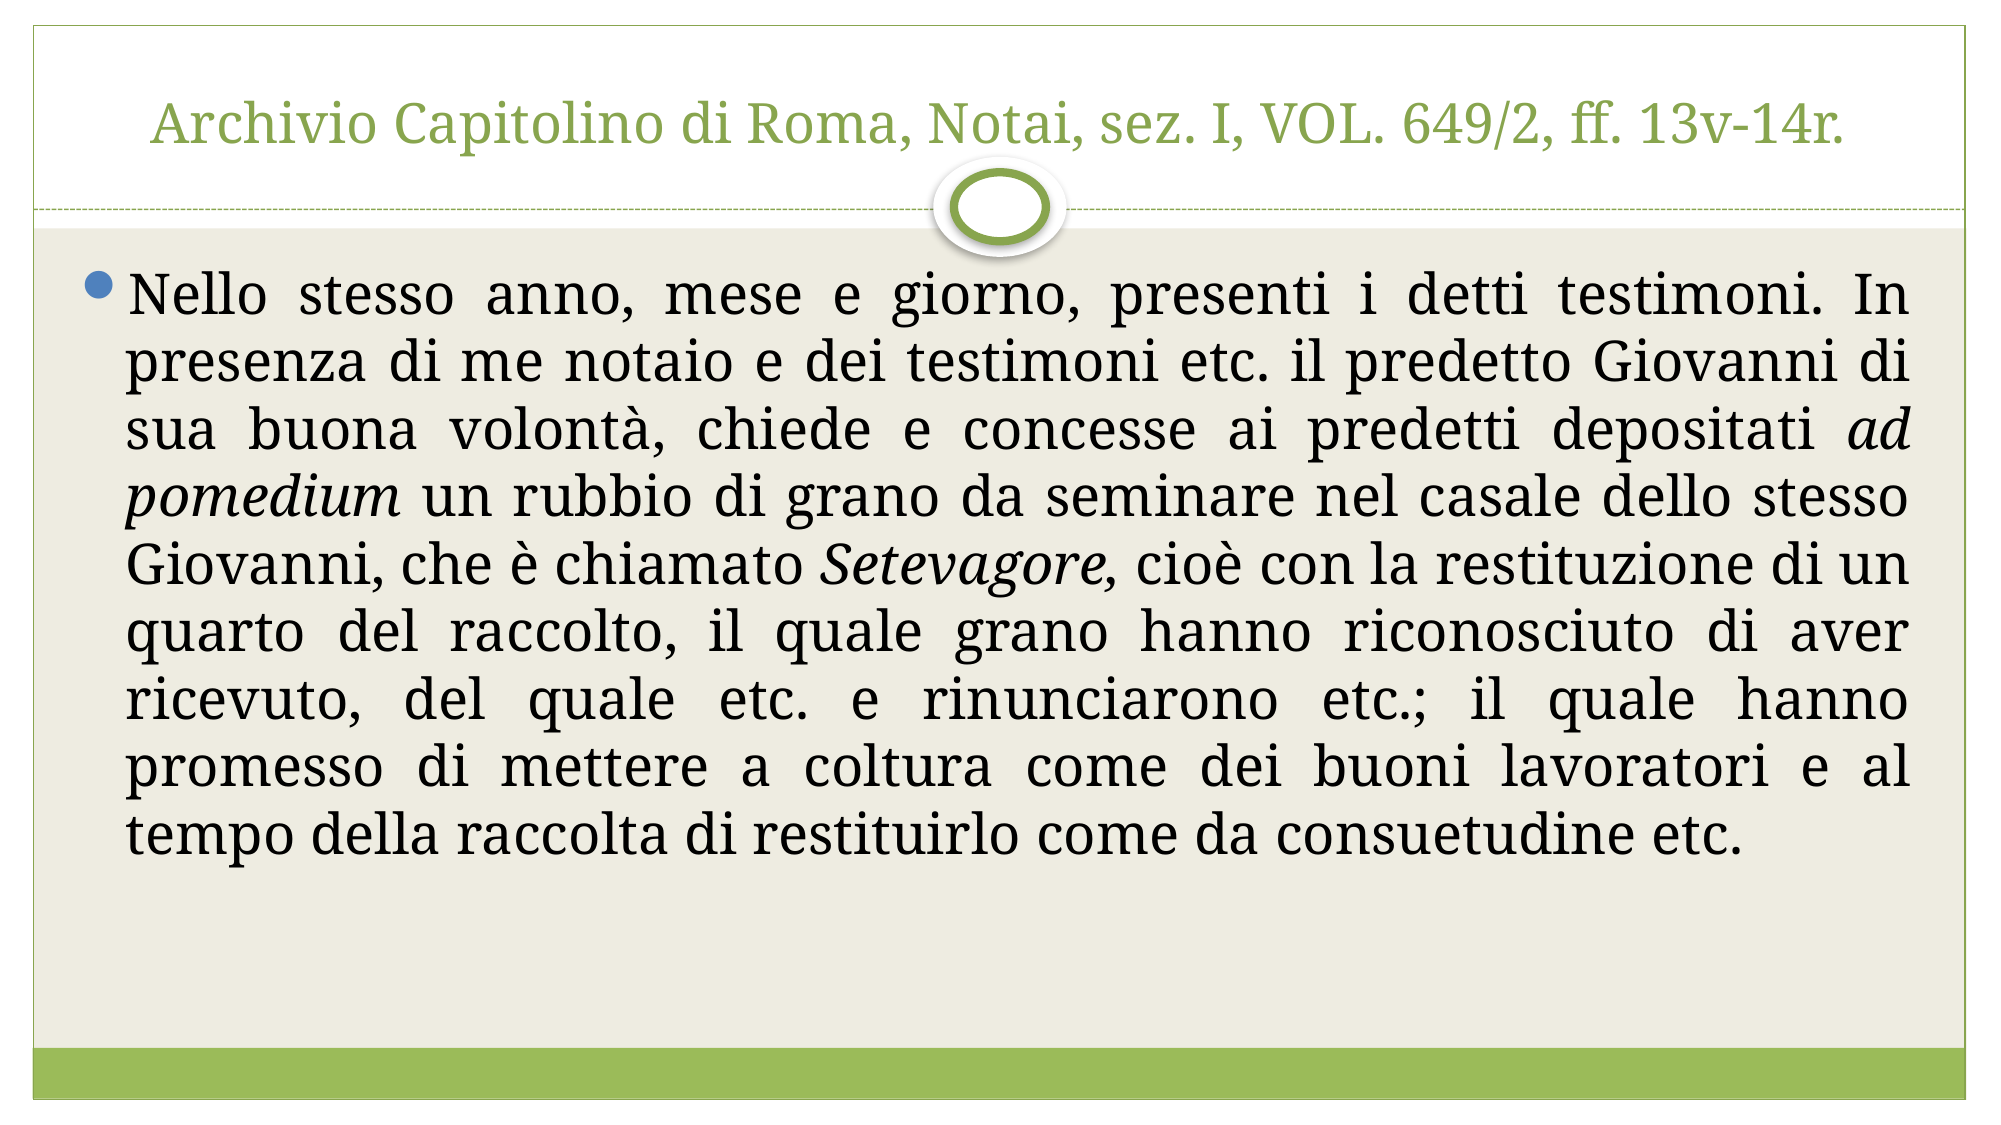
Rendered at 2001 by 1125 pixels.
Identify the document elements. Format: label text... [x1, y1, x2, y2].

title Archivio Capitolino di Roma, Notai, sez. I, VOL. 649/2, ff. 13v-14r. [66, 37, 1933, 162]
list Nello stesso anno, mese e giorno, presenti i detti testimoni. In presenza di me notaio e dei testimoni etc. il predetto Giovanni di sua buona volontà, chiede e concesse ai predetti depositati ad pomedium un rubbio di grano da seminare nel casale dello stesso Giovanni, che è chiamato Setevagore, cioè con la restituzione di un quarto del raccolto, il quale grano hanno riconosciuto di aver ricevuto, del quale etc. e rinunciarono etc.; il quale hanno promesso di mettere a coltura come dei buoni lavoratori e al tempo della raccolta di restituirlo come da consuetudine etc. [66, 250, 1926, 1001]
